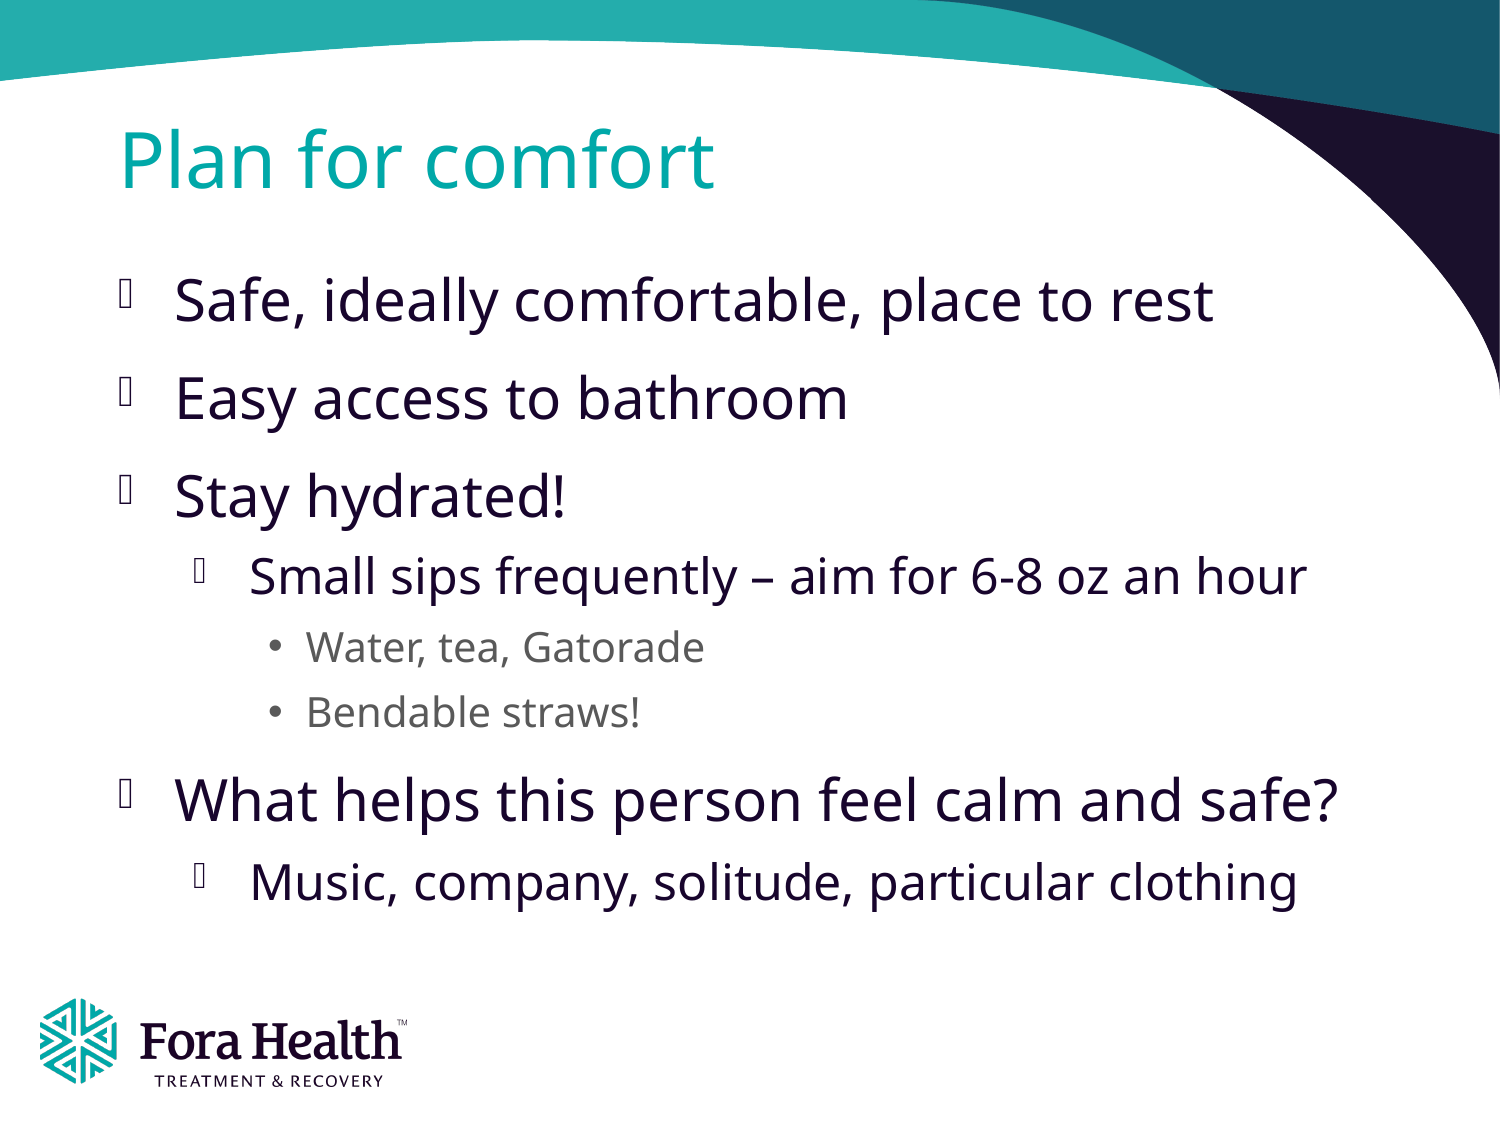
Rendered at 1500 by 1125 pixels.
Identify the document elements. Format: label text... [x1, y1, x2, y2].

title Plan for comfort [103, 102, 1397, 212]
list Safe, ideally comfortable, place to rest Easy access to bathroom Stay hydrated! Small sips frequently – aim for 6-8 oz an hour Water, tea, Gatorade Bendable straws! What helps this person feel calm and safe? Music, company, solitude, particular clothing [103, 248, 1397, 1056]
picture [40, 998, 407, 1087]
picture [0, 0, 1500, 399]
